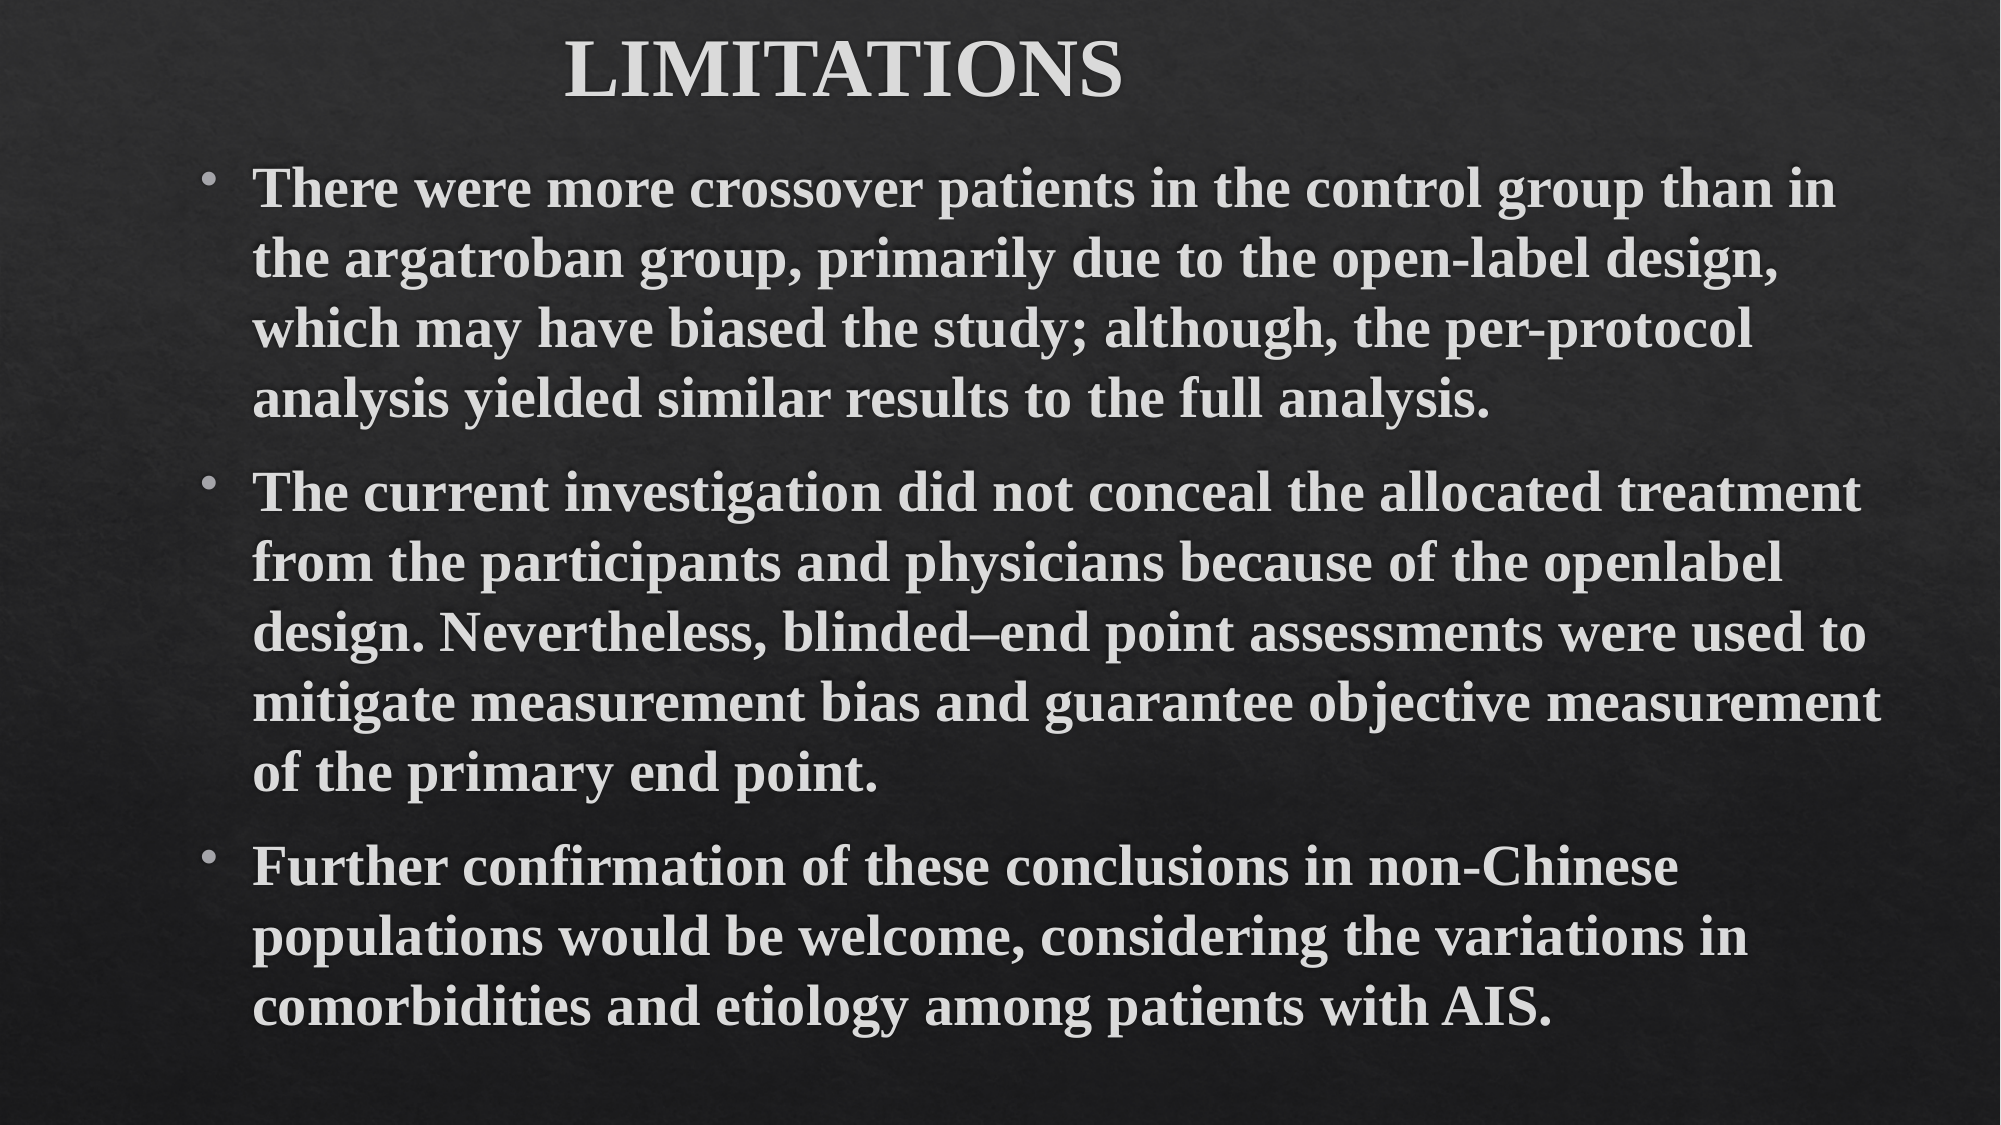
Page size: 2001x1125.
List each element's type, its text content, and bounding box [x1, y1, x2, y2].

list There were more crossover patients in the control group than in the argatroban group, primarily due to the open-label design, which may have biased the study; although, the per-protocol analysis yielded similar results to the full analysis. The current investigation did not conceal the allocated treatment from the participants and physicians because of the openlabel design. Nevertheless, blinded–end point assessments were used to mitigate measurement bias and guarantee objective measurement of the primary end point. Further confirmation of these conclusions in non-Chinese populations would be welcome, considering the variations in comorbidities and etiology among patients with AIS. [181, 141, 1927, 1025]
title LIMITATIONS [73, 0, 1617, 142]
